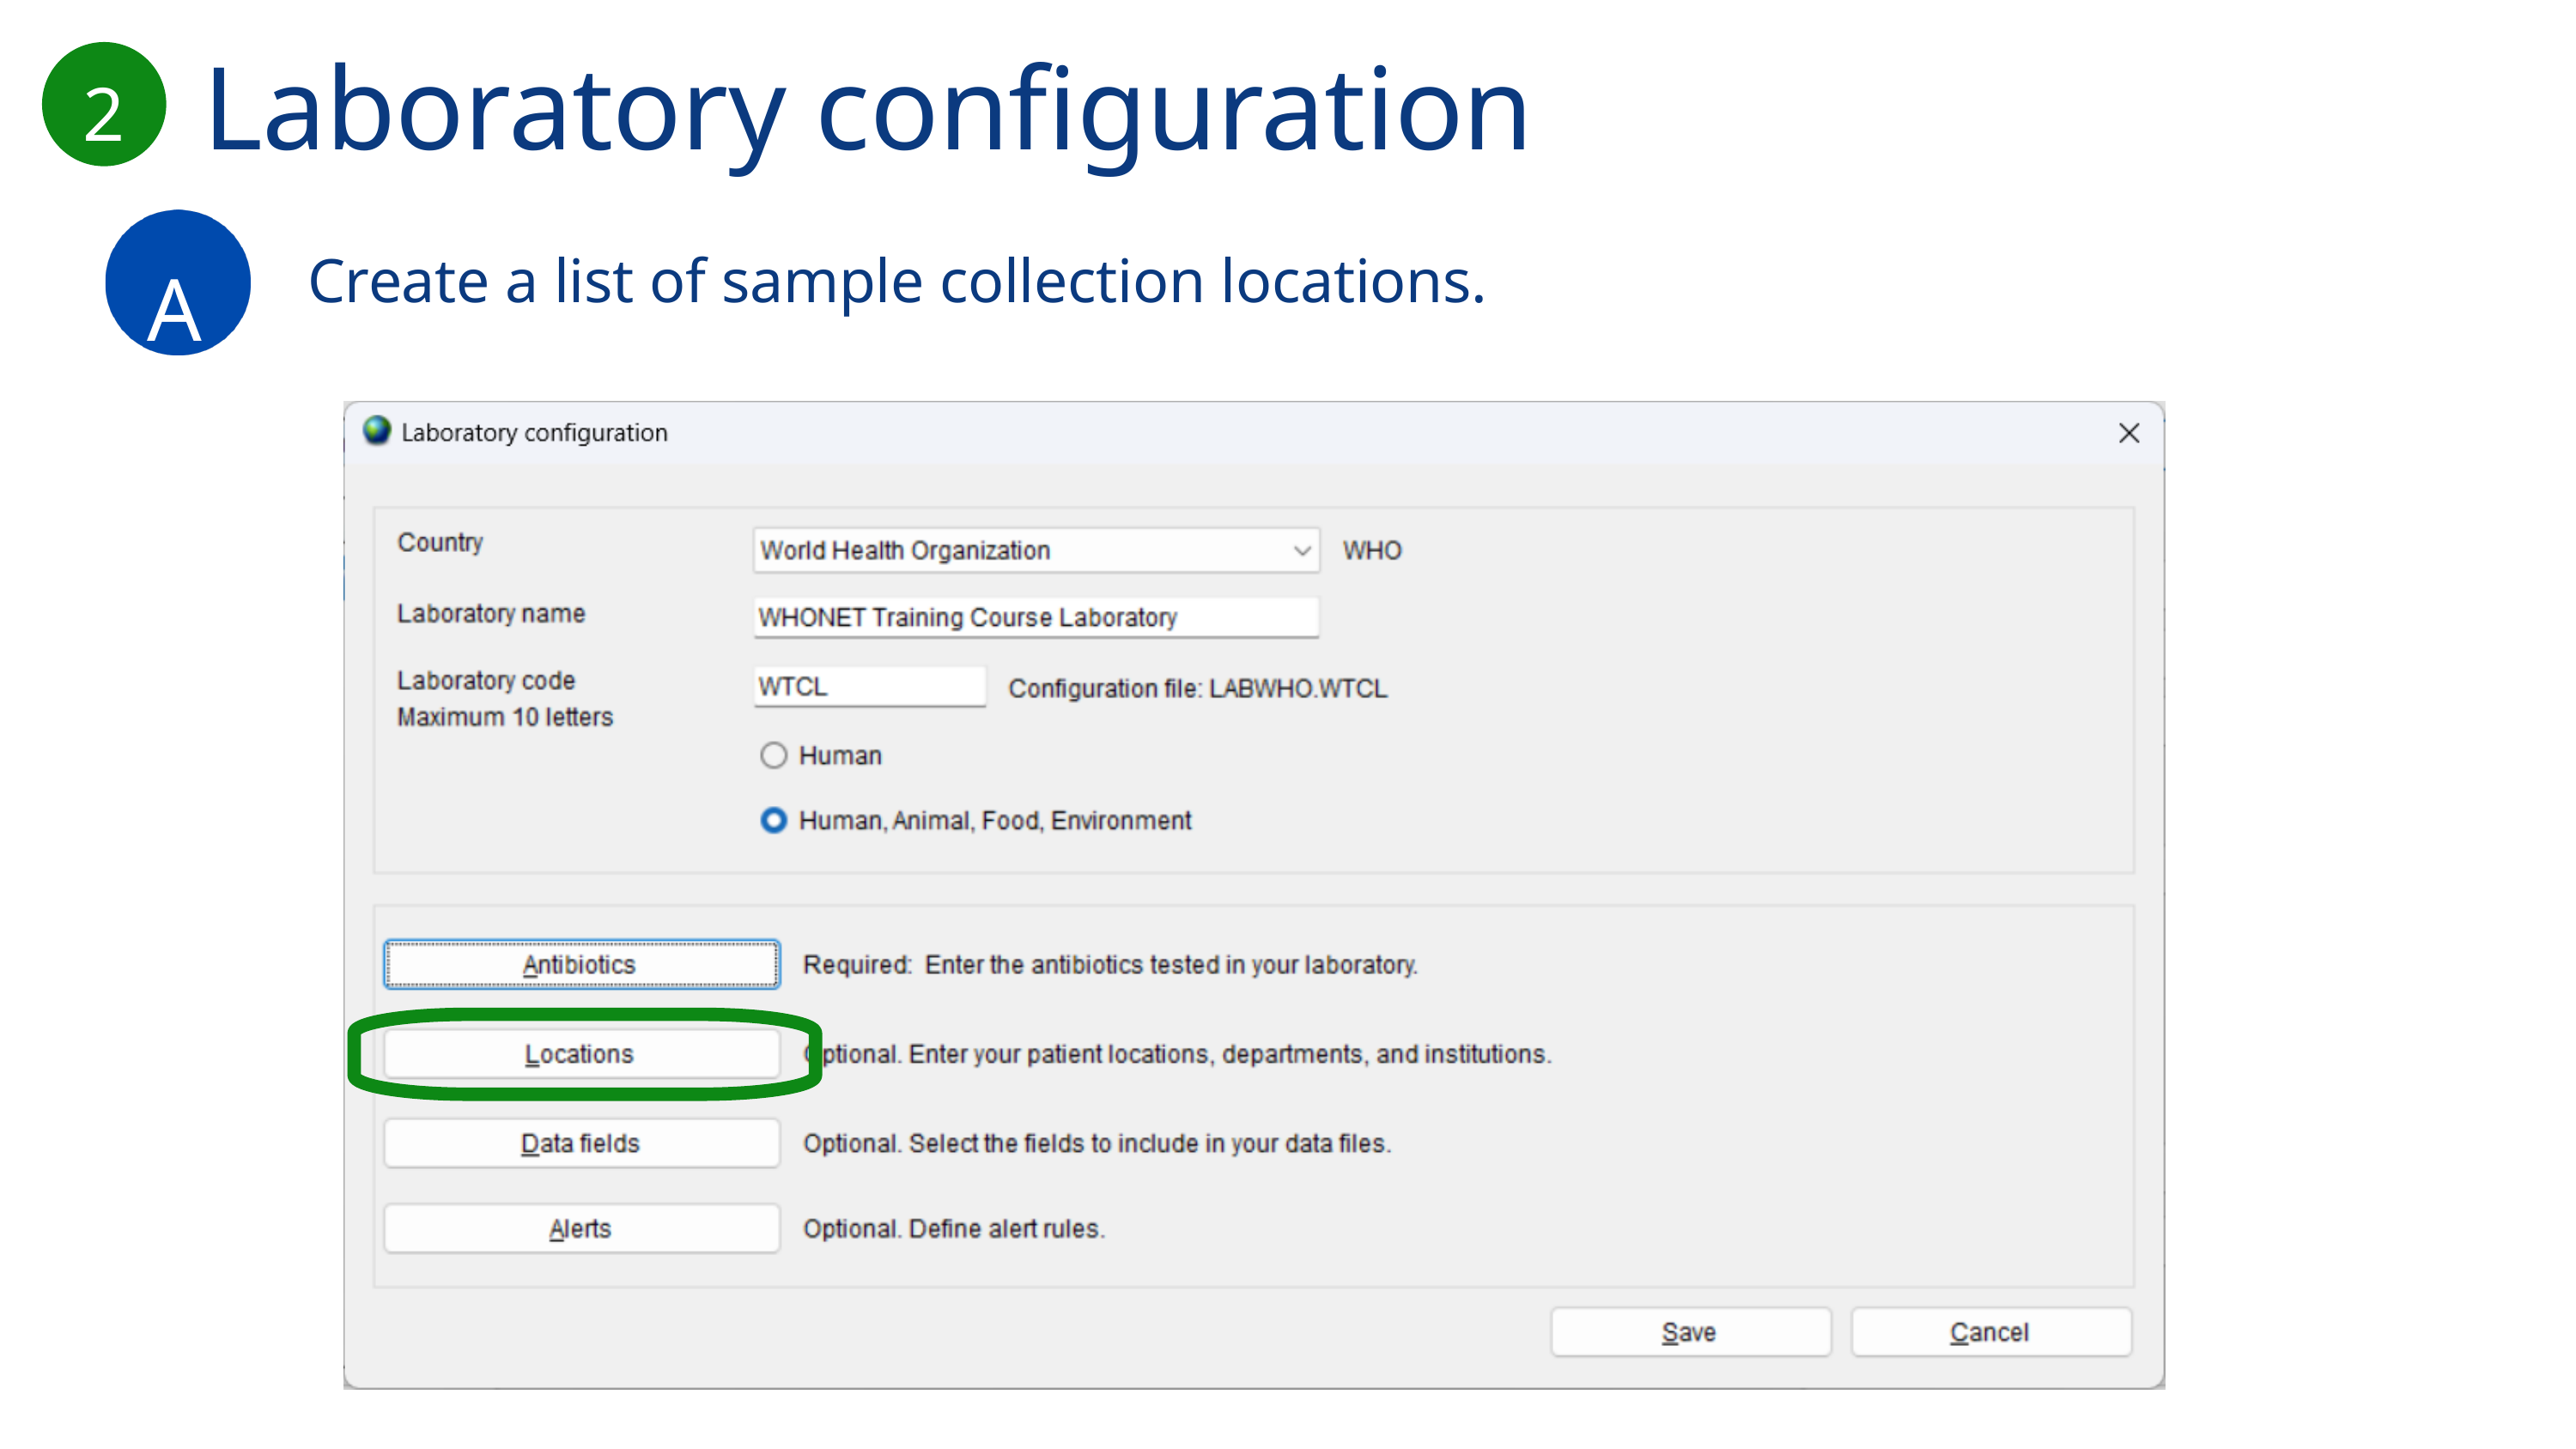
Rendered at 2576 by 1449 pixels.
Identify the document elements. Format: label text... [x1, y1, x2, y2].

picture [343, 401, 2166, 1390]
text_box [105, 209, 147, 355]
text_box A [147, 143, 210, 359]
text_box Create a list of sample collection locations. [307, 230, 2469, 315]
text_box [354, 1006, 997, 1106]
text_box [210, 209, 251, 355]
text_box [41, 41, 167, 167]
text_box Laboratory configuration [203, 12, 2201, 173]
